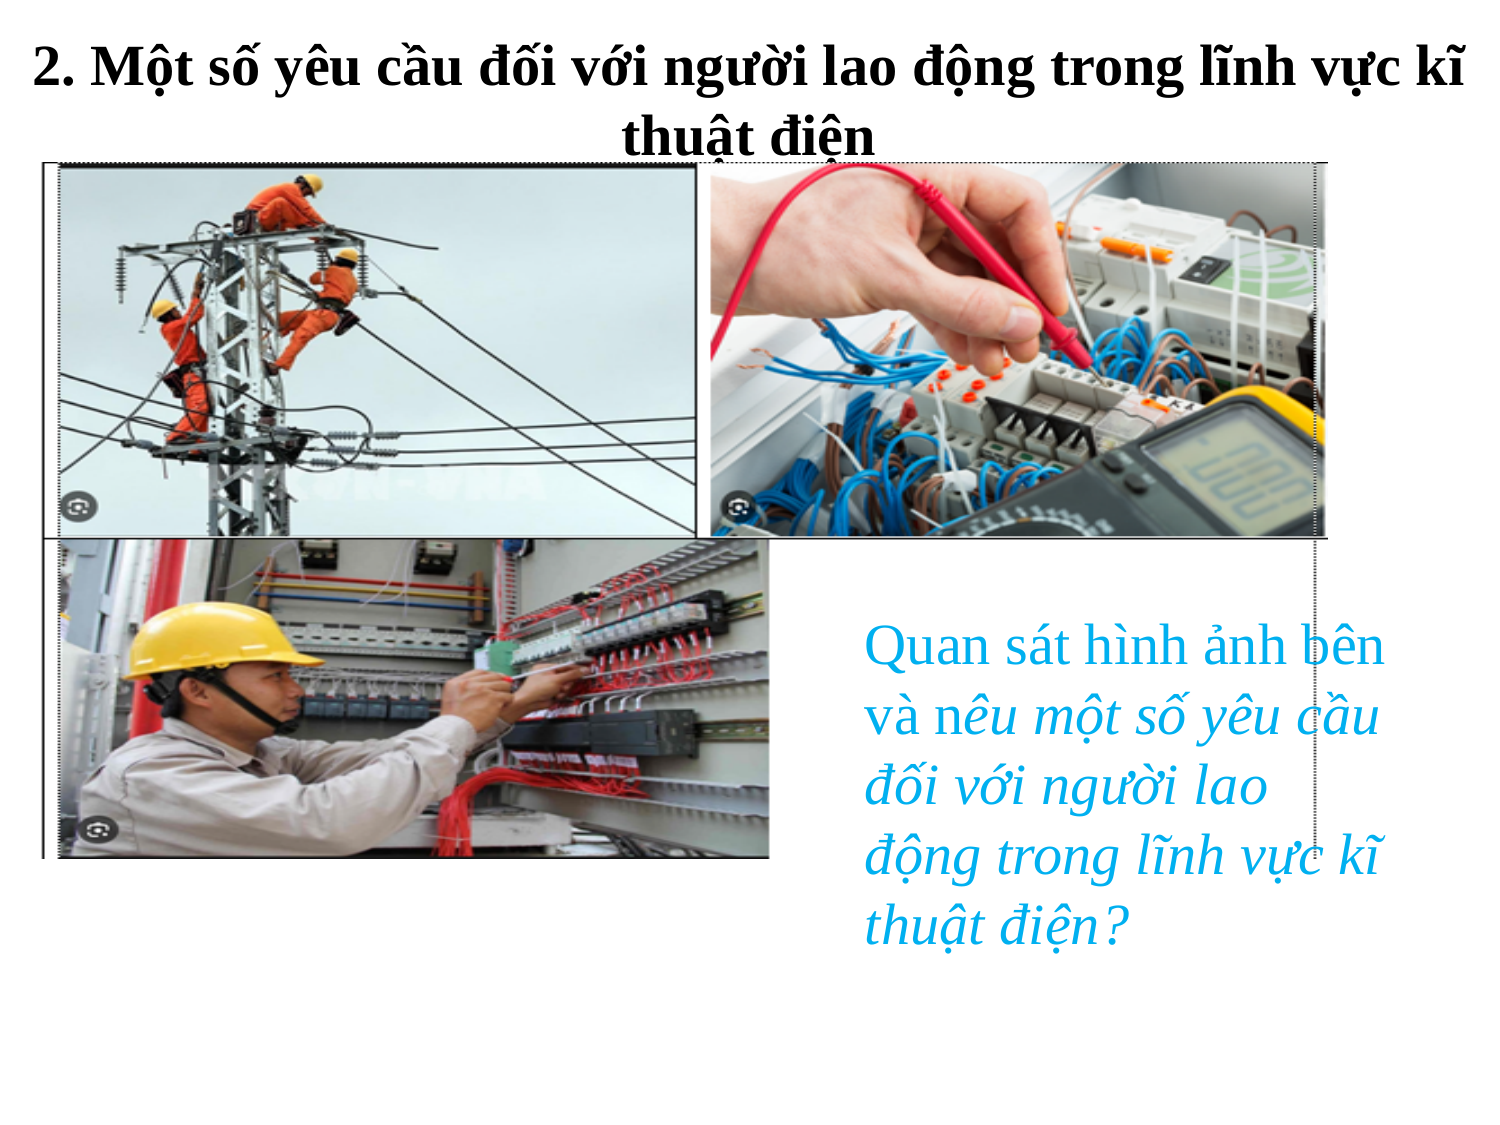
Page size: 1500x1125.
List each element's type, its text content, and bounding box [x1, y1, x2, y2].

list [27, 162, 1328, 859]
text_box Quan sát hình ảnh bên và nêu một số yêu cầu đối với người lao động trong lĩnh vực kĩ thuật điện? [849, 687, 1413, 875]
title 2. Một số yêu cầu đối với người lao động trong lĩnh vực kĩ thuật điện [0, 9, 1500, 186]
